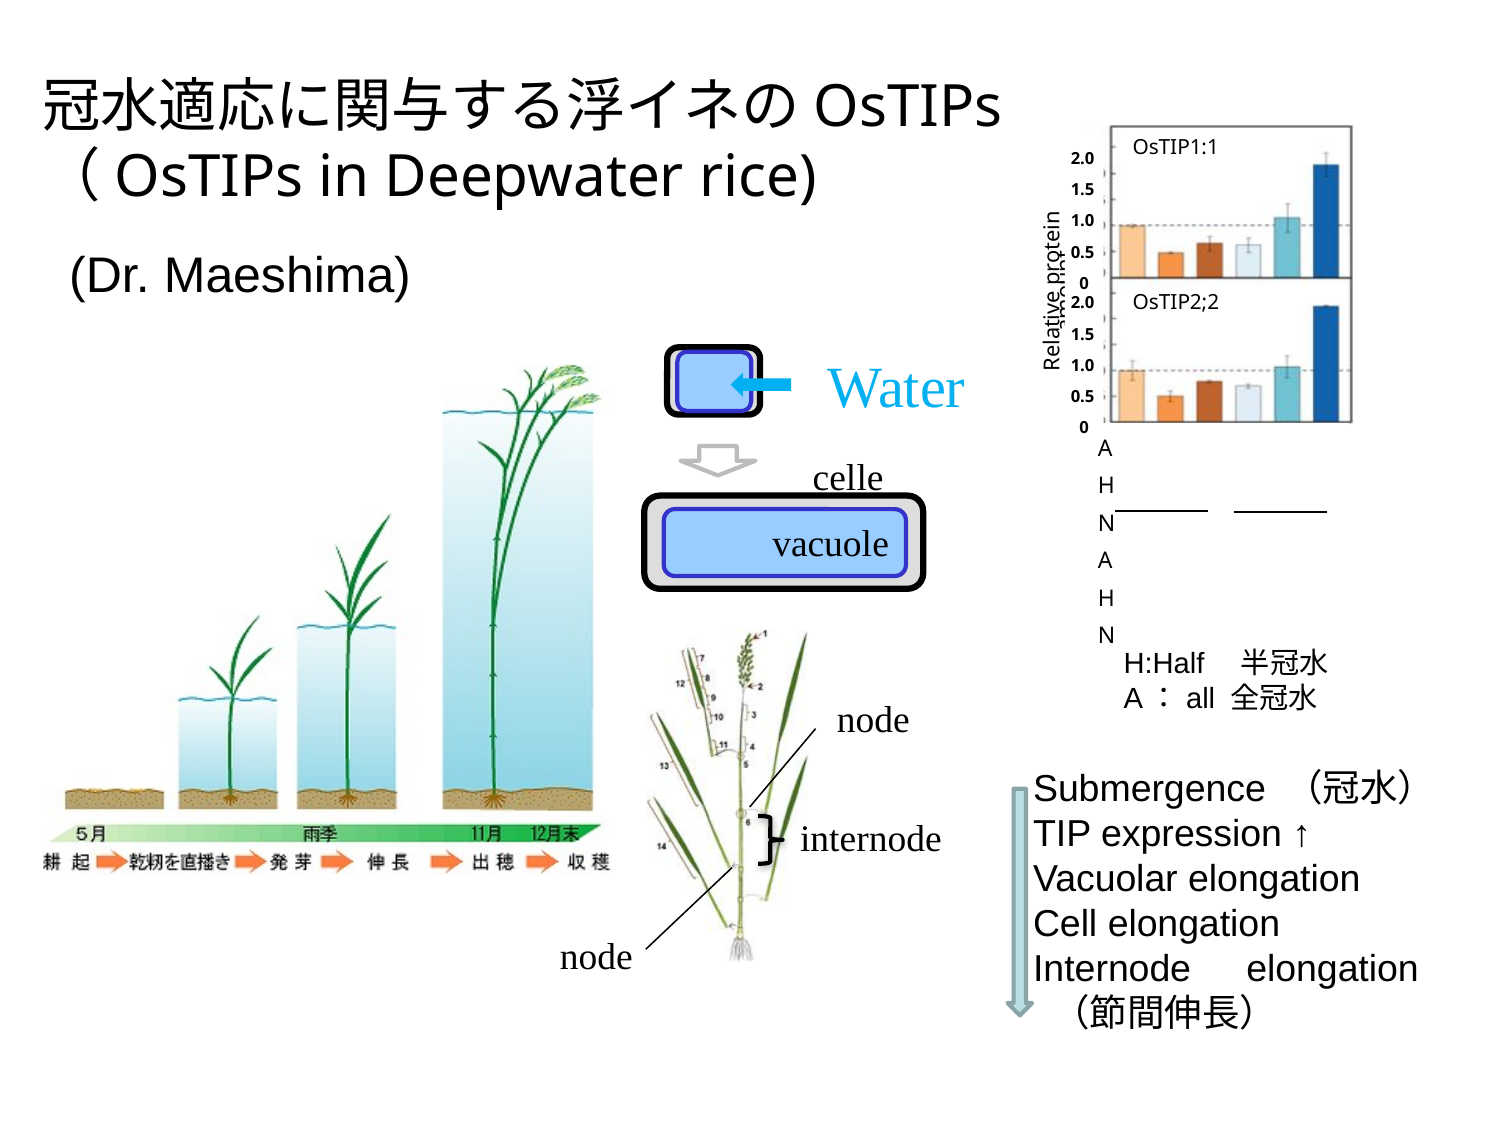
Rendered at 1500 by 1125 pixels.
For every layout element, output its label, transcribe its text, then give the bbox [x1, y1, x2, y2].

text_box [749, 728, 816, 808]
text_box Submergence （冠水） TIP expression ↑ Vacuolar elongation Cell elongation Internode elongation （節間伸長） [1018, 756, 1451, 1042]
text_box [680, 446, 756, 476]
text_box 冠水適応に関与する浮イネのOsTIPs （OsTIPs in Deepwater rice) [27, 60, 1018, 216]
picture [42, 363, 612, 876]
text_box Water [813, 341, 981, 427]
text_box vacuole [757, 511, 905, 572]
text_box [1005, 786, 1034, 1018]
text_box (Dr. Maeshima) [54, 235, 427, 311]
text_box [644, 495, 924, 589]
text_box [1039, 112, 1381, 759]
text_box node [545, 925, 648, 985]
text_box [730, 372, 792, 397]
text_box celle [798, 445, 899, 506]
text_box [645, 867, 733, 950]
text_box internode [814, 806, 957, 867]
text_box [663, 509, 904, 577]
text_box [667, 347, 761, 415]
picture [645, 629, 809, 963]
text_box [677, 351, 752, 411]
text_box node [822, 687, 925, 748]
